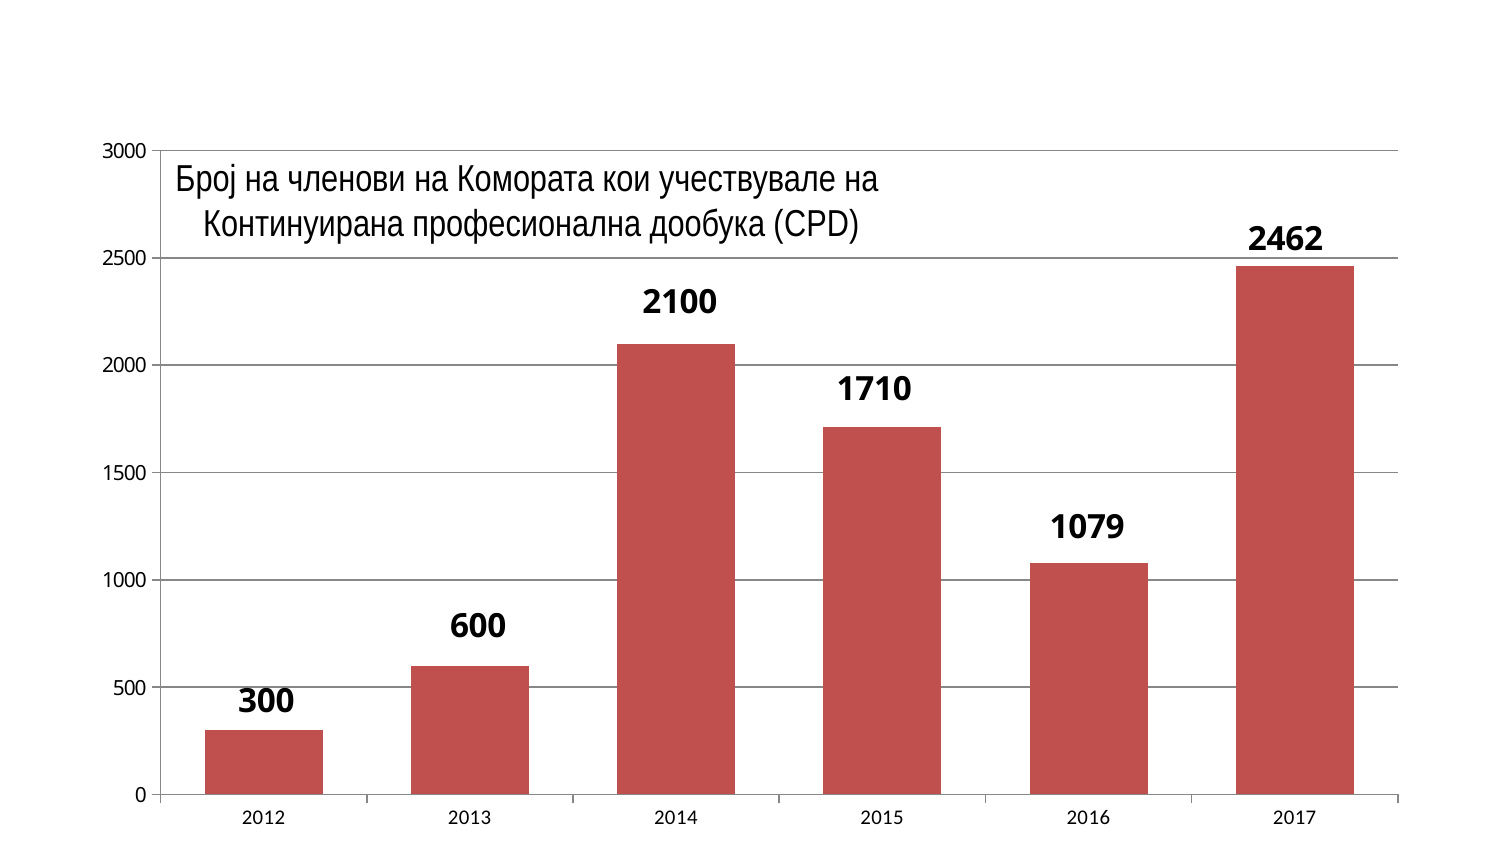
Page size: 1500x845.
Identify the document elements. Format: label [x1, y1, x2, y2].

chart [74, 121, 1426, 844]
